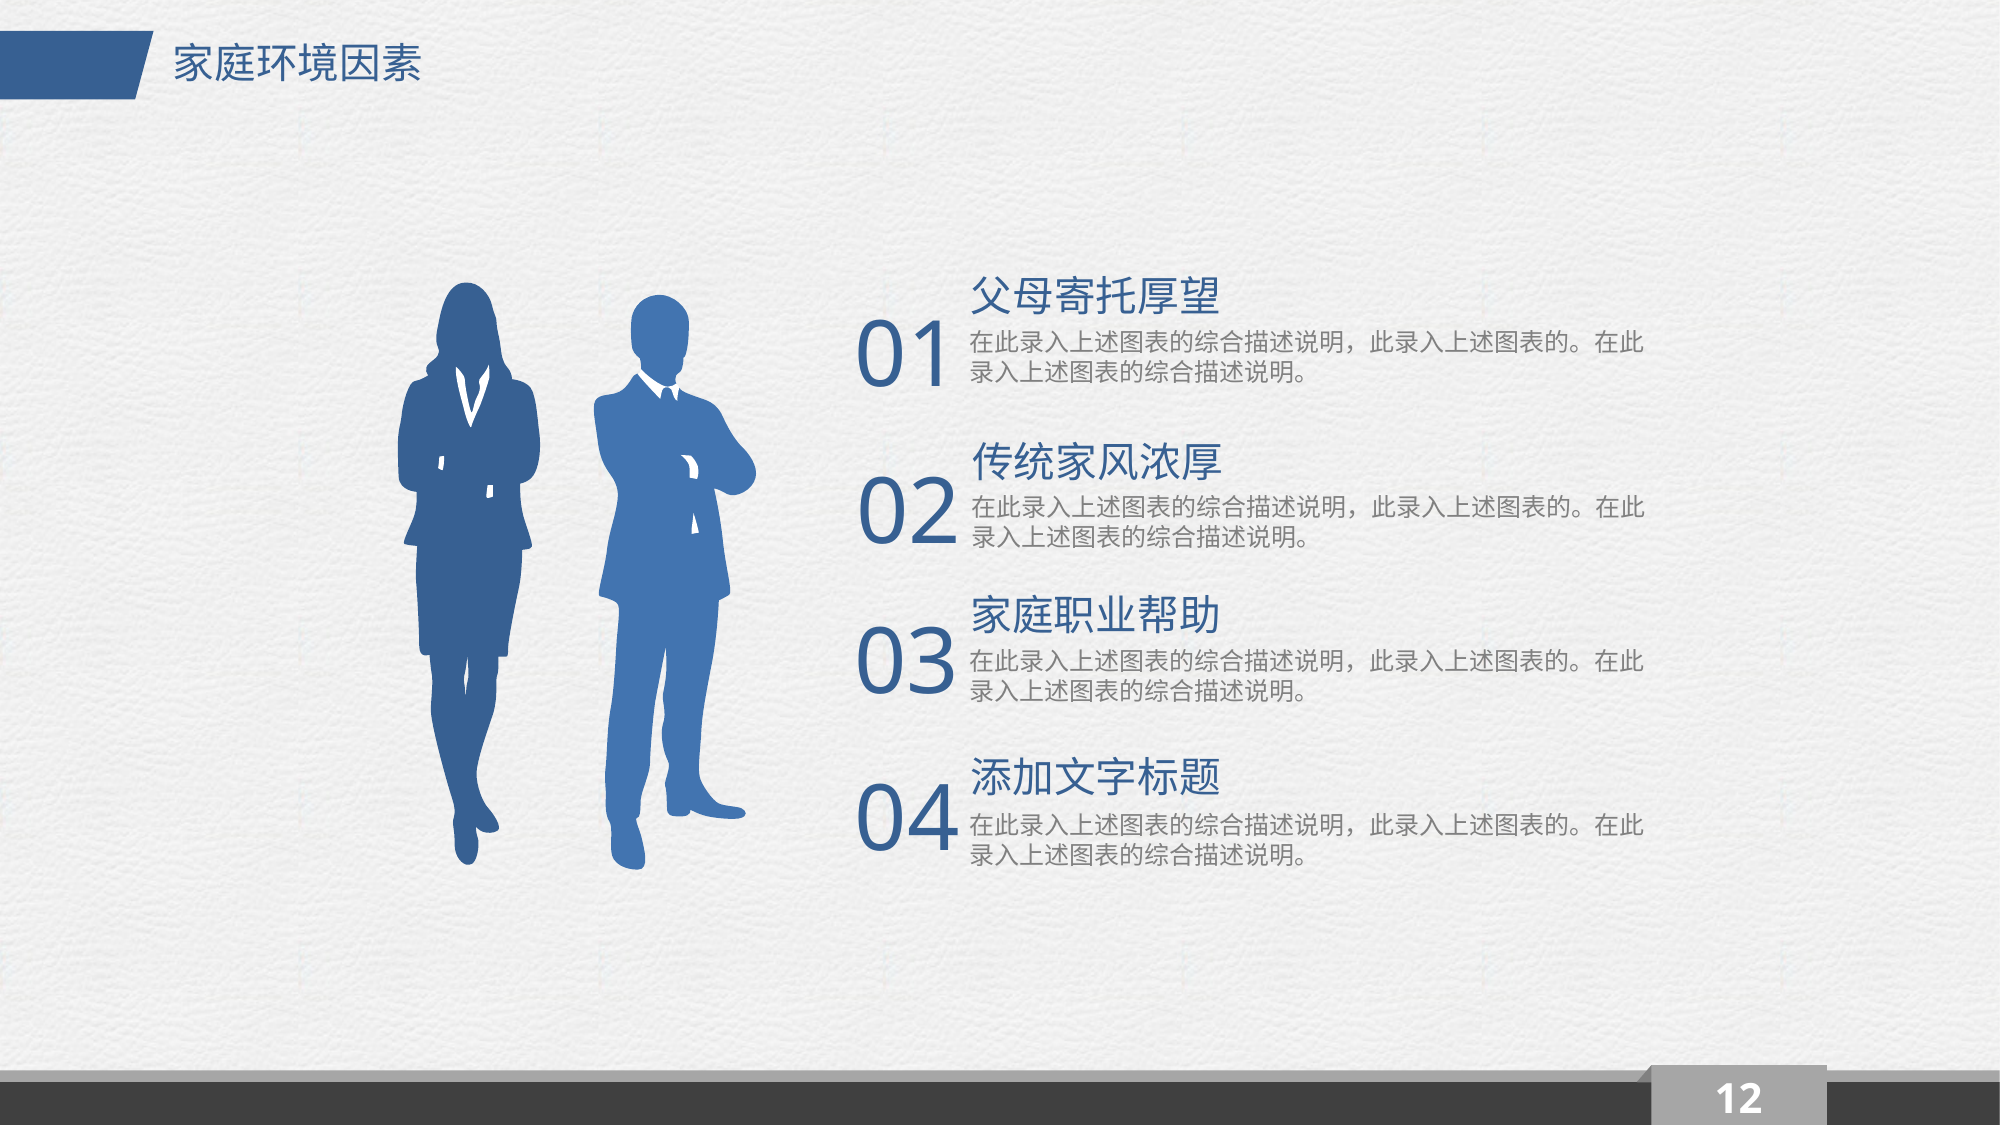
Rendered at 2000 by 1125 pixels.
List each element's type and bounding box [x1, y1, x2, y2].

text_box [590, 294, 759, 870]
text_box [969, 588, 1667, 706]
picture [0, 0, 2000, 1125]
text_box [969, 269, 1667, 388]
text_box [971, 434, 1667, 553]
text_box [397, 281, 542, 865]
text_box [969, 749, 1667, 870]
